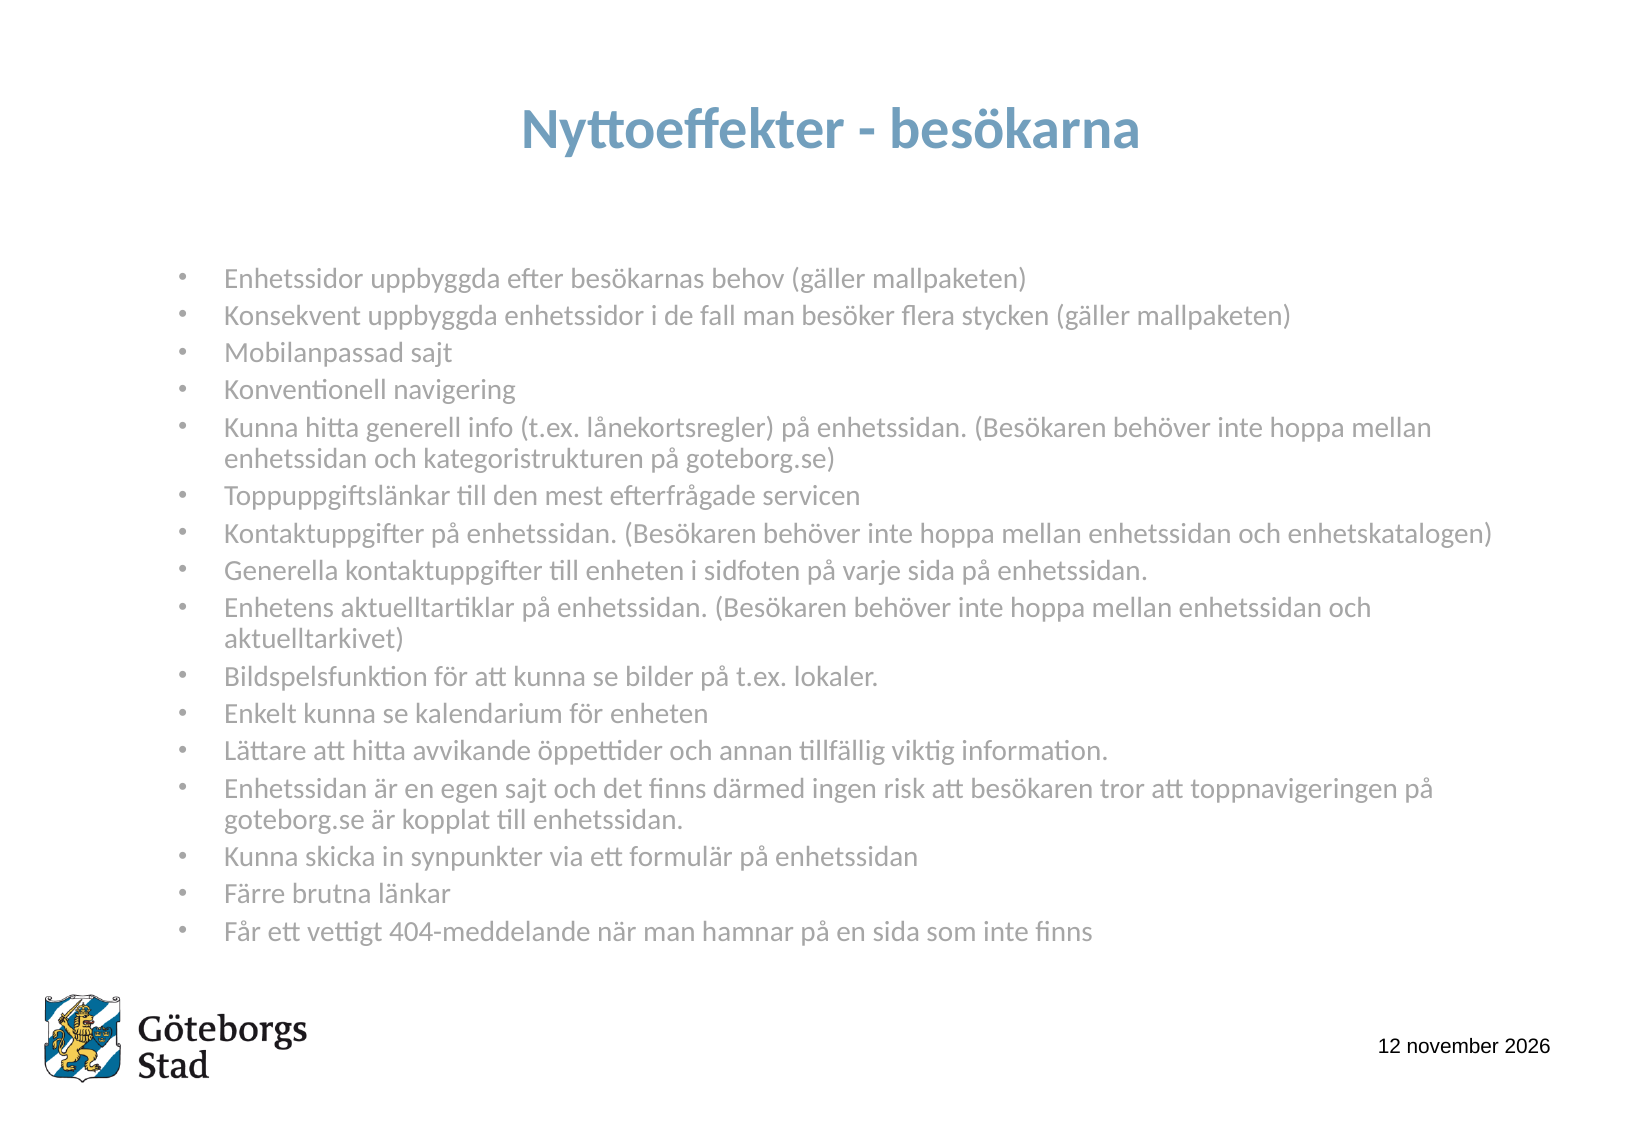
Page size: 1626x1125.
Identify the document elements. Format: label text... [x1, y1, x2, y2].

list Enhetssidor uppbyggda efter besökarnas behov (gäller mallpaketen) Konsekvent uppbyggda enhetssidor i de fall man besöker flera stycken (gäller mallpaketen) Mobilanpassad sajt Konventionell navigering Kunna hitta generell info (t.ex. lånekortsregler) på enhetssidan. (Besökaren behöver inte hoppa mellan enhetssidan och kategoristrukturen på goteborg.se) Toppuppgiftslänkar till den mest efterfrågade servicen Kontaktuppgifter på enhetssidan. (Besökaren behöver inte hoppa mellan enhetssidan och enhetskatalogen) Generella kontaktuppgifter till enheten i sidfoten på varje sida på enhetssidan. Enhetens aktuelltartiklar på enhetssidan. (Besökaren behöver inte hoppa mellan enhetssidan och aktuelltarkivet) Bildspelsfunktion för att kunna se bilder på t.ex. lokaler. Enkelt kunna se kalendarium för enheten Lättare att hitta avvikande öppettider och annan tillfällig viktig information. Enhetssidan är en egen sajt och det finns därmed ingen risk att besökaren tror att toppnavigeringen på goteborg.se är kopplat till enhetssidan. Kunna skicka in synpunkter via ett formulär på enhetssidan Färre brutna länkar Får ett vettigt 404-meddelande när man hamnar på en sida som inte finns [162, 255, 1557, 913]
picture [44, 994, 307, 1083]
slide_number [1167, 1024, 1566, 1101]
title Nyttoeffekter - besökarna [162, 30, 1501, 219]
